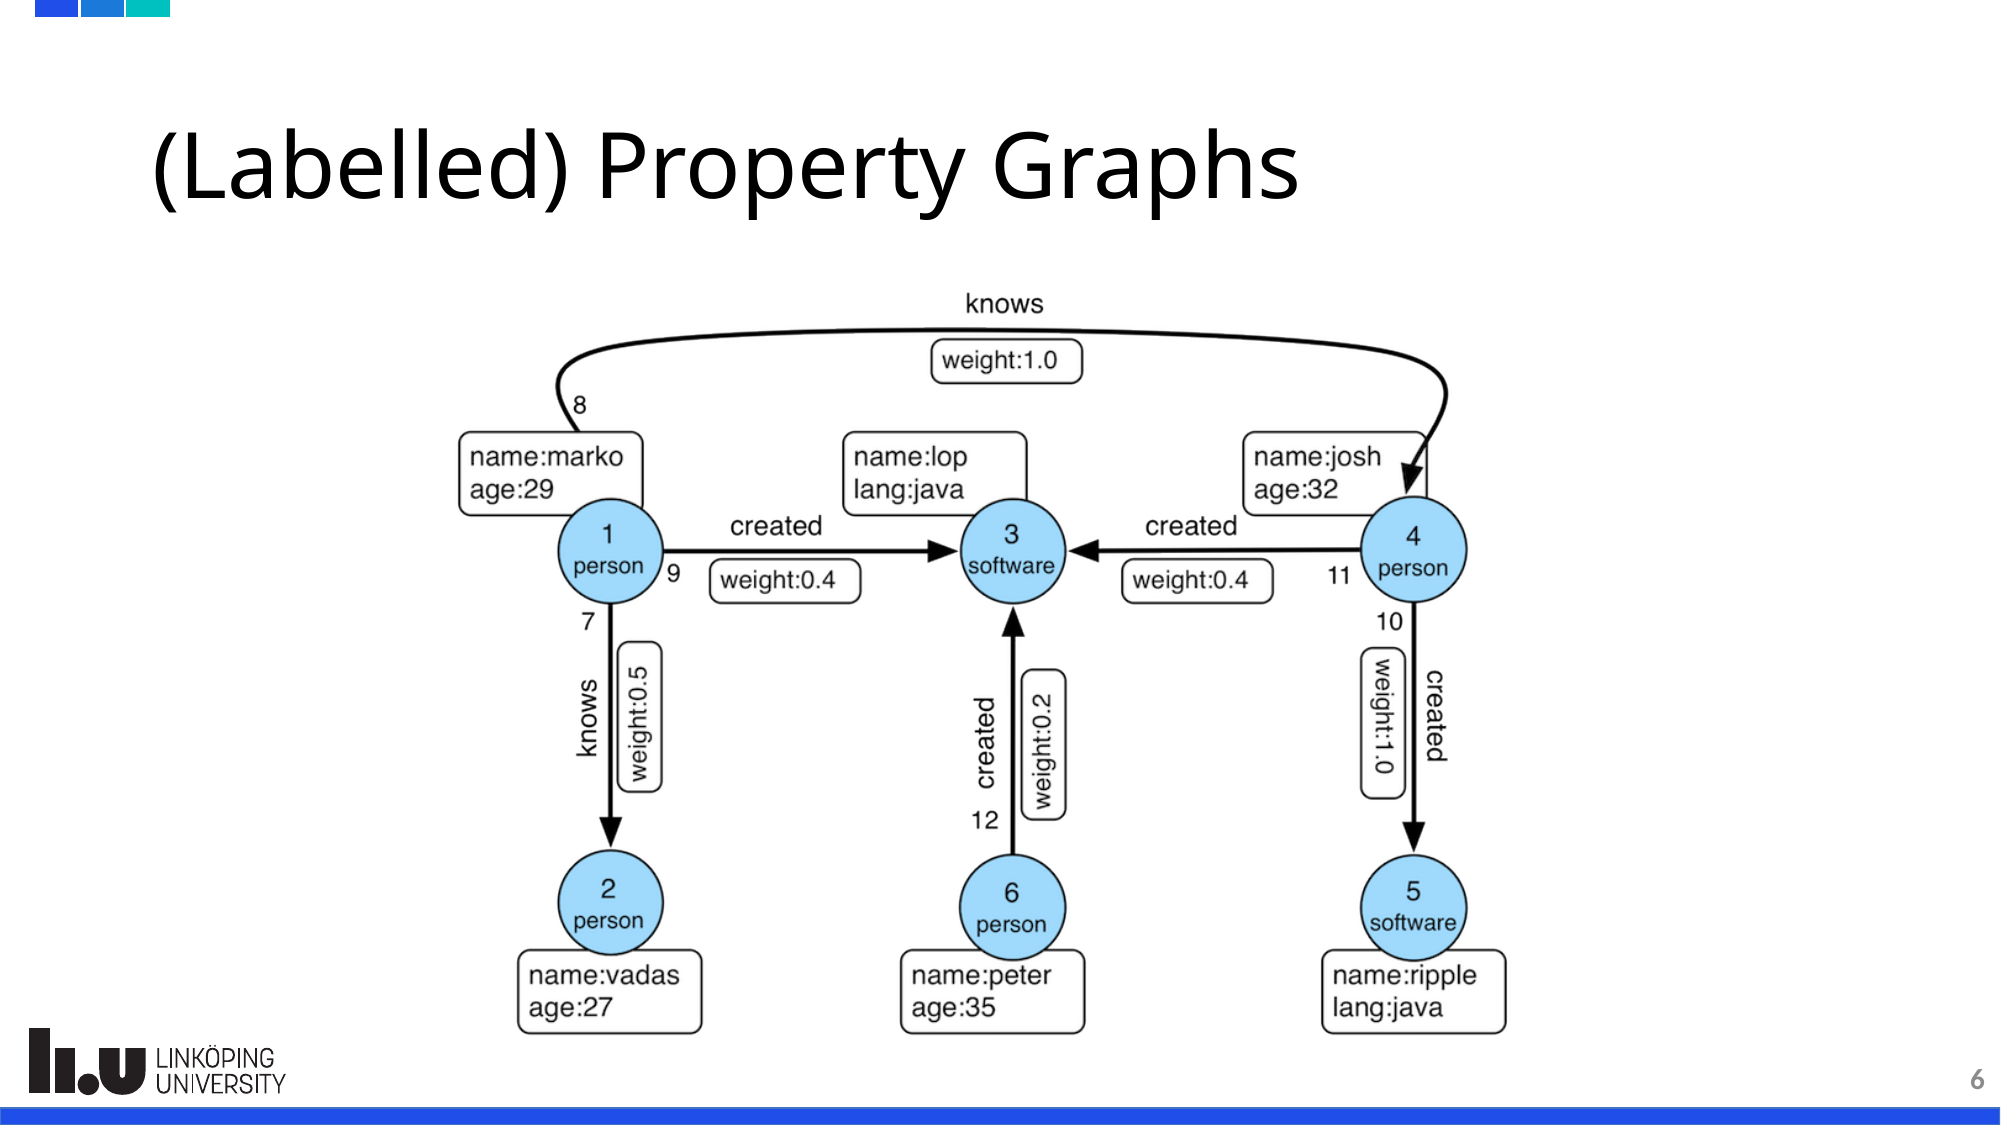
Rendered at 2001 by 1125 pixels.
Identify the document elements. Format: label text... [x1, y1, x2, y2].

slide_number 6 [1550, 1047, 2000, 1108]
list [453, 288, 1511, 1037]
title (Labelled) Property Graphs [137, 59, 1863, 278]
